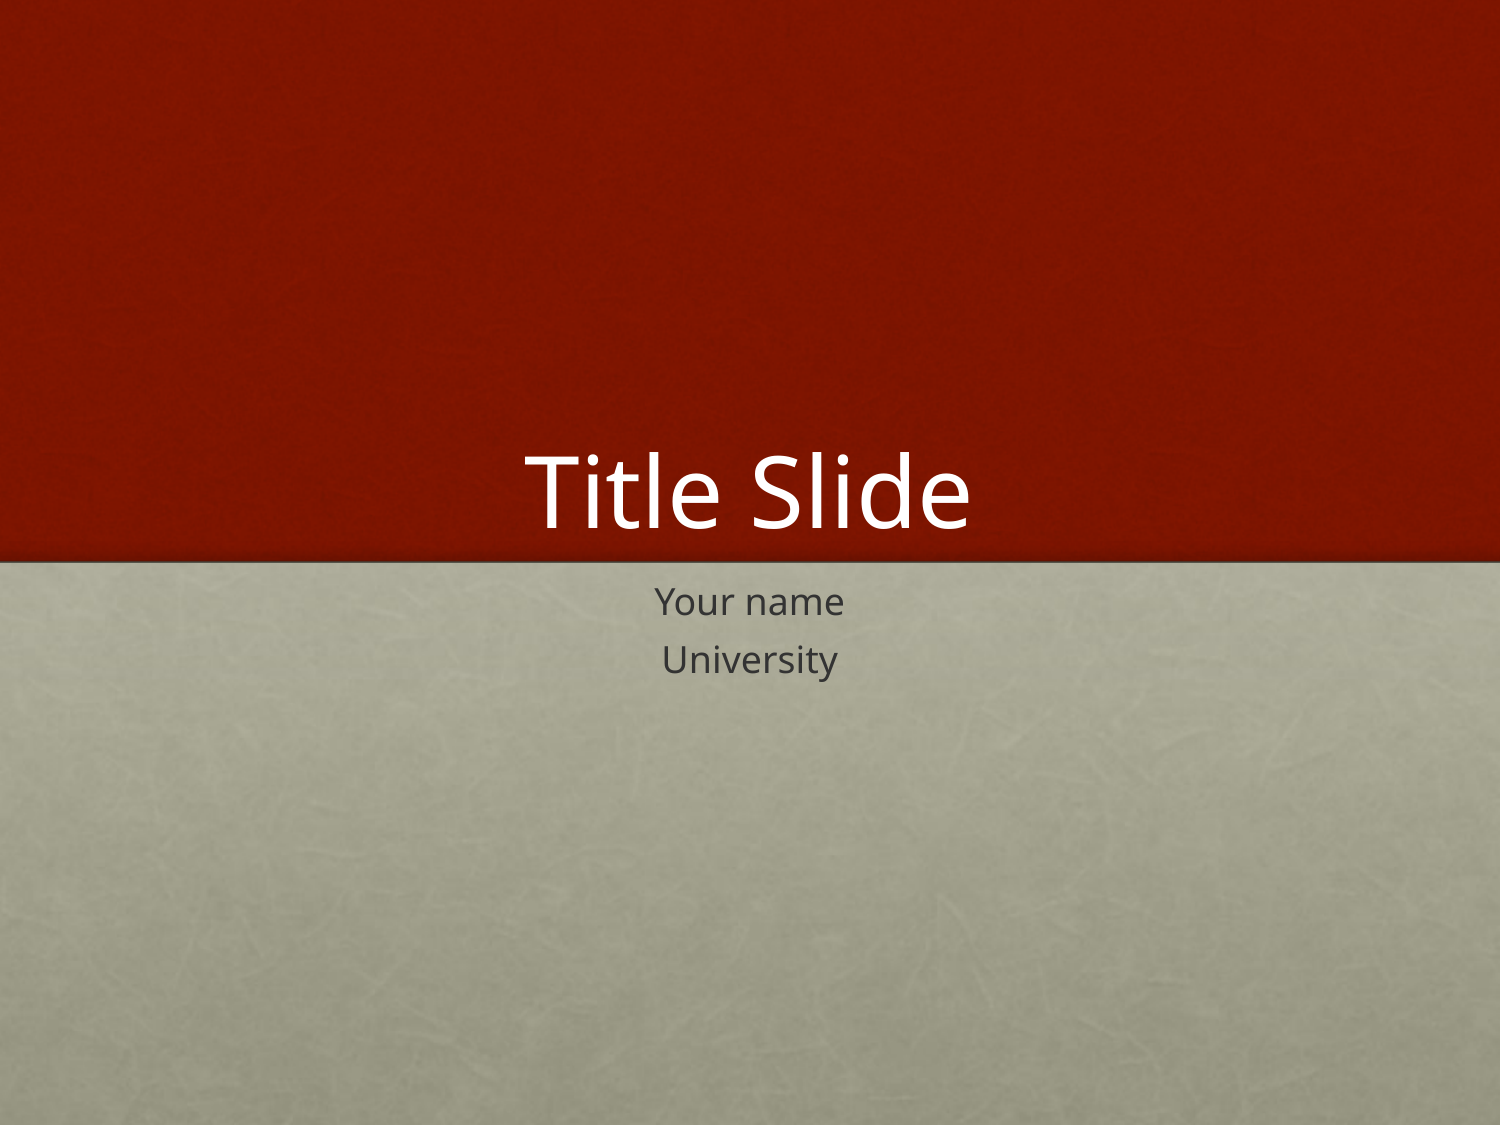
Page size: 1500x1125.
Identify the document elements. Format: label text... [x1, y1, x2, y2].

title Title Slide [127, 314, 1372, 556]
picture [0, 541, 1500, 1125]
subtitle Your name University [127, 570, 1372, 859]
